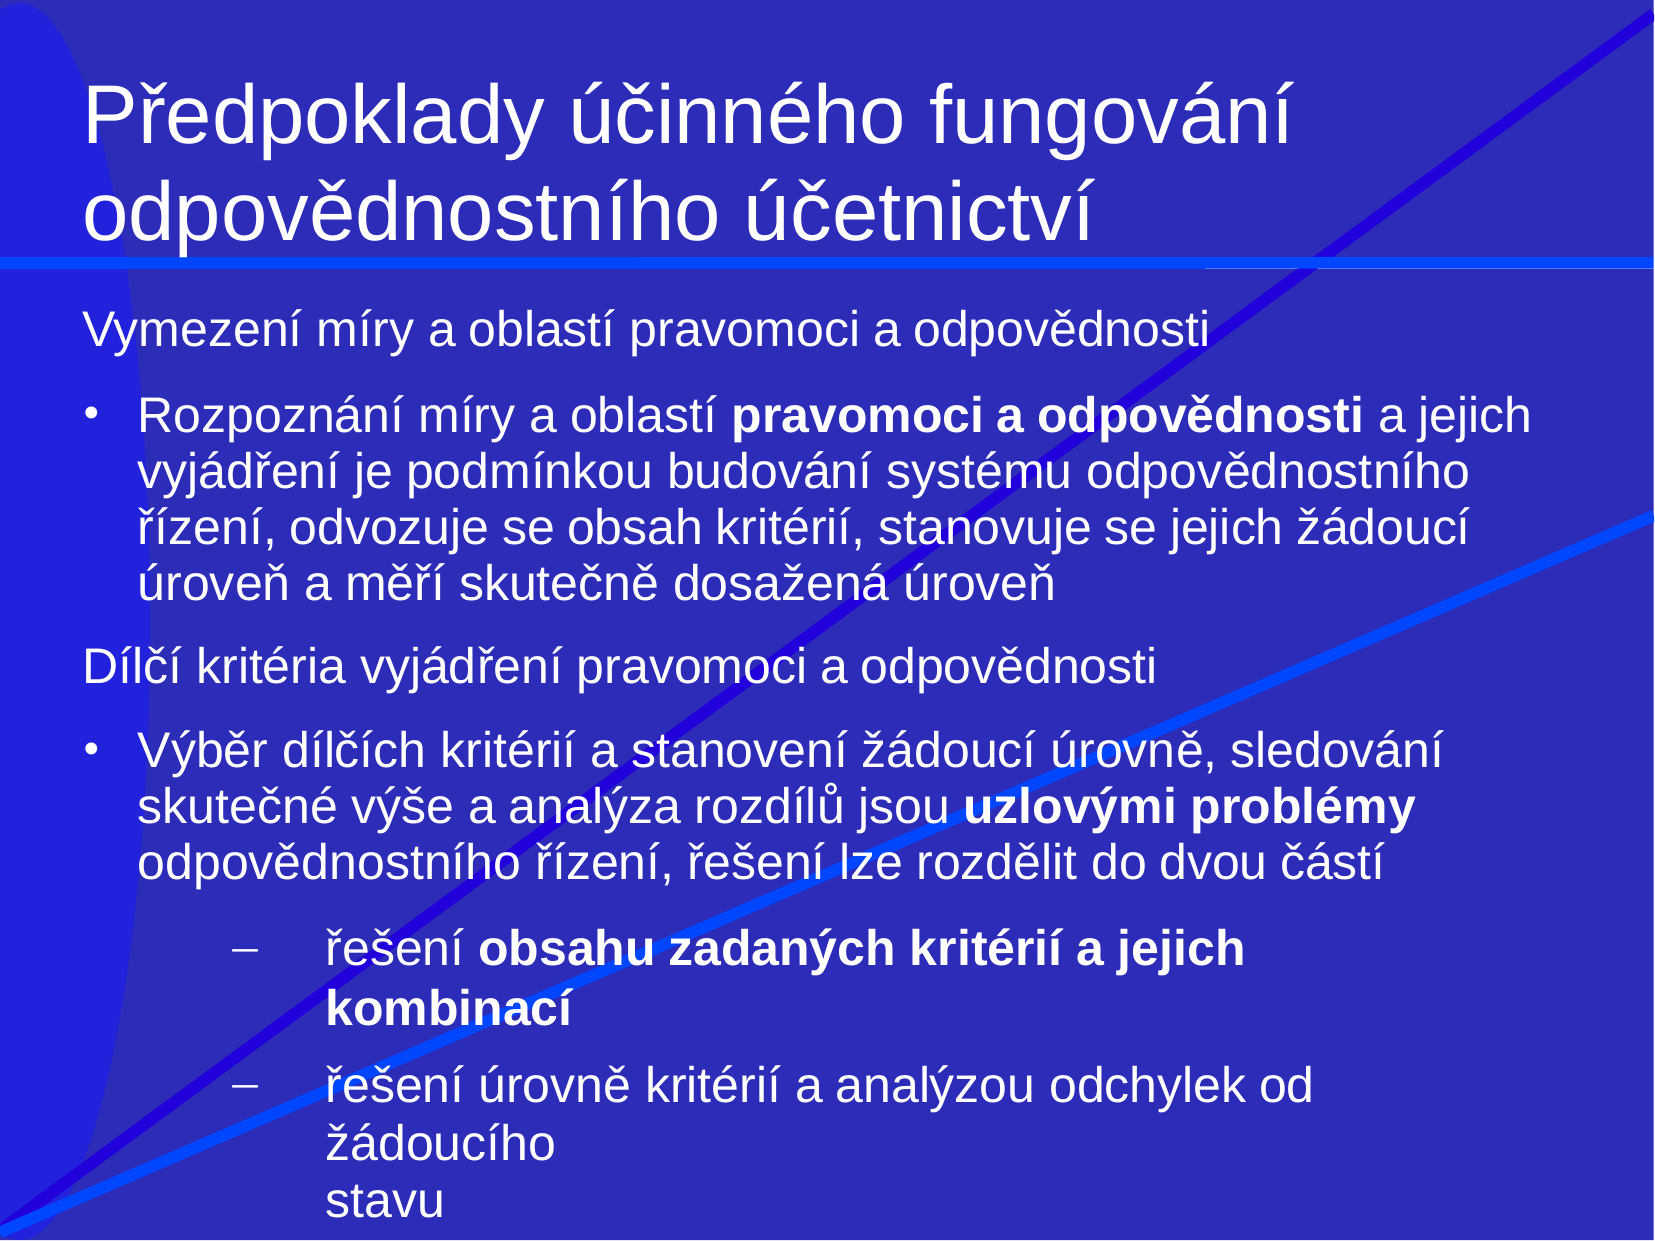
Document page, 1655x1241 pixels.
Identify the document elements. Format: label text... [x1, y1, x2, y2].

title Předpoklady účinného fungování odpovědnostního účetnictví [80, 64, 1574, 272]
text_box Vymezení míry a oblastí pravomoci a odpovědnosti Rozpoznání míry a oblastí pravomoci a odpovědnosti a jejich vyjádření je podmínkou budování systému odpovědnostního řízení, odvozuje se obsah kritérií, stanovuje se jejich žádoucí úroveň a měří skutečně dosažená úroveň Dílčí kritéria vyjádření pravomoci a odpovědnosti Výběr dílčích kritérií a stanovení žádoucí úrovně, sledování skutečné výše a analýza rozdílů jsou uzlovými problémy odpovědnostního řízení, řešení lze rozdělit do dvou částí řešení obsahu zadaných kritérií a jejich kombinací řešení úrovně kritérií a analýzou odchylek od žádoucího stavu [80, 296, 1565, 1228]
